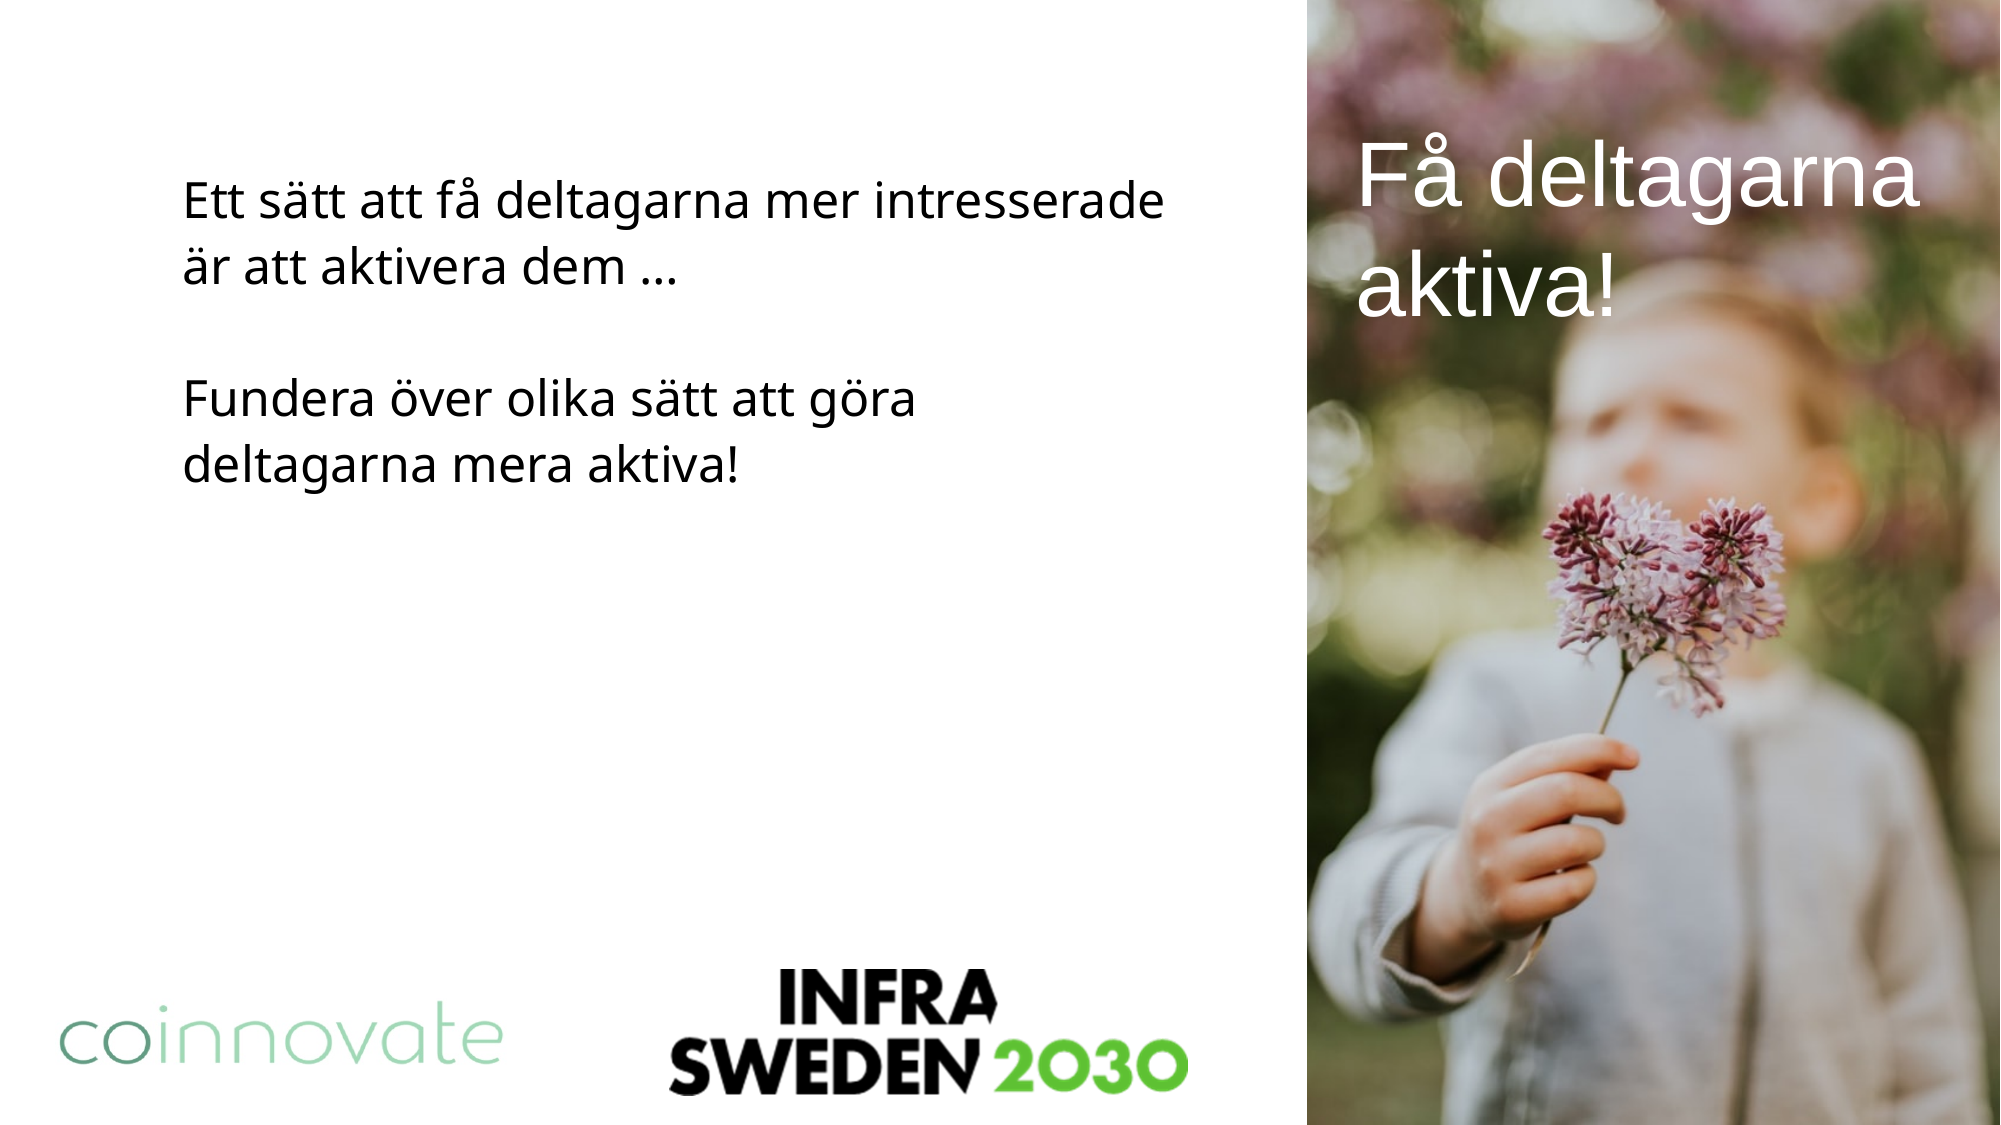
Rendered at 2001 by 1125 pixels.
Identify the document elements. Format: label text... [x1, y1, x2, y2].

picture [1306, 0, 2000, 1125]
picture [668, 969, 1188, 1097]
list Ett sätt att få deltagarna mer intresserade är att aktivera dem … Fundera över olika sätt att göra deltagarna mera aktiva! [167, 154, 1199, 970]
picture [55, 987, 507, 1078]
